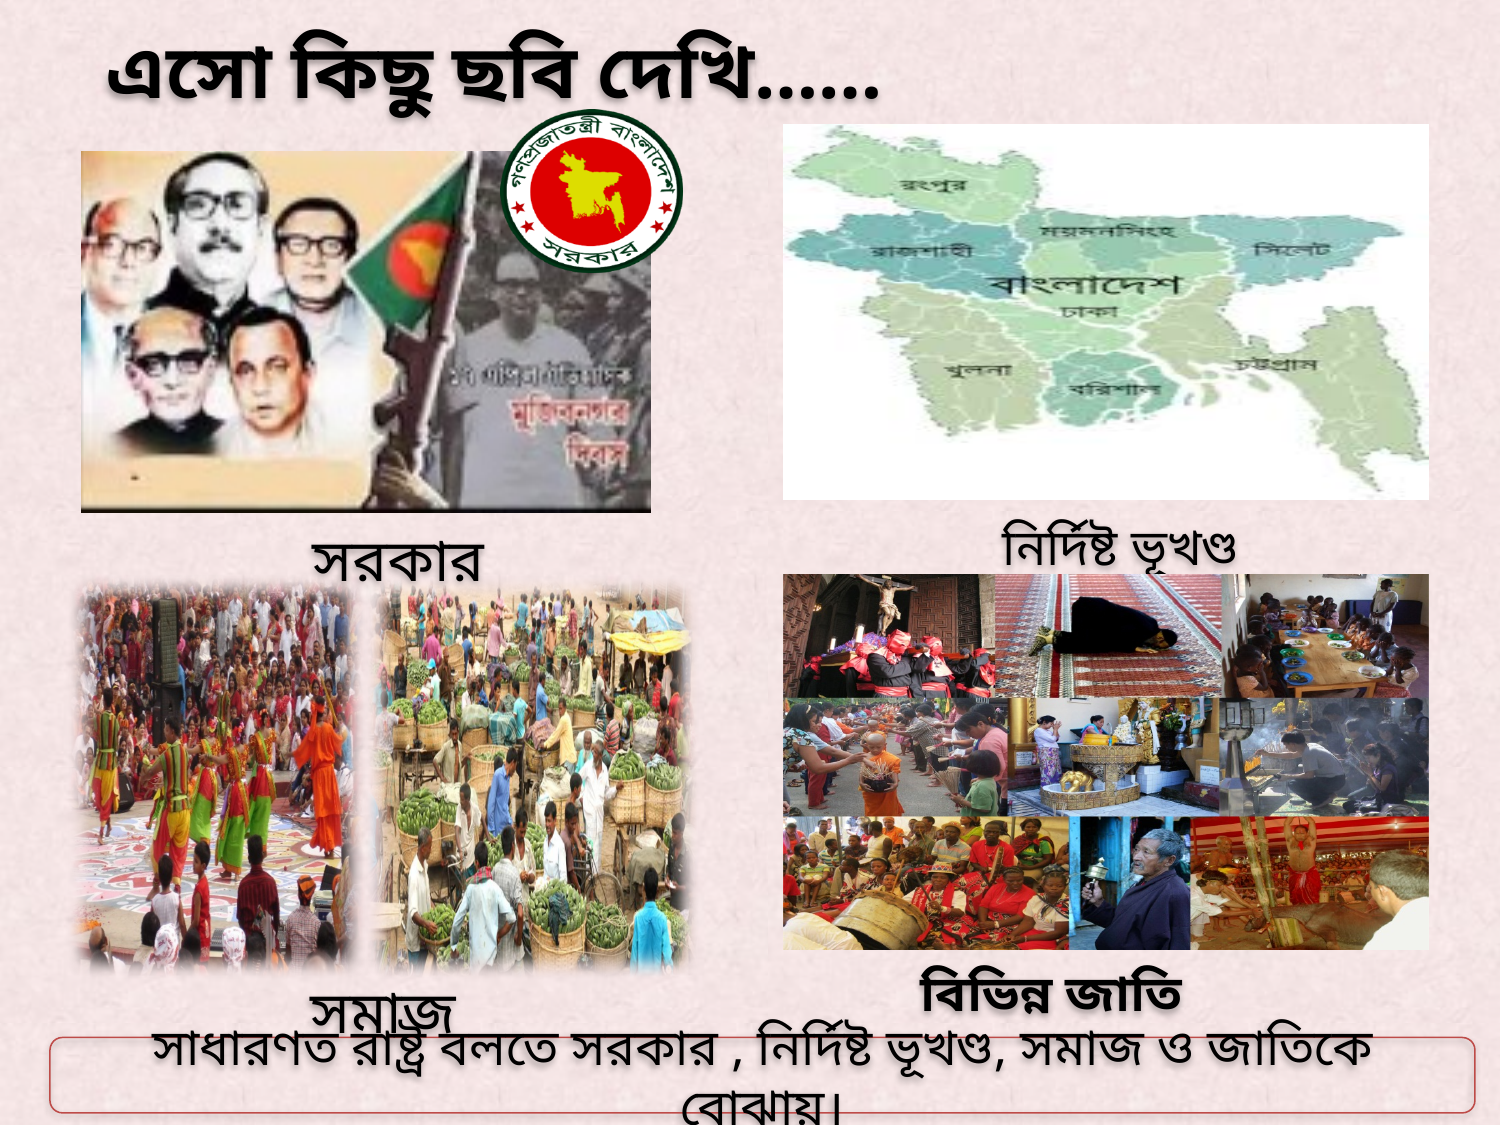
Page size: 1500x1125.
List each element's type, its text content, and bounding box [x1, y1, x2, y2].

picture [782, 574, 1430, 951]
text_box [81, 108, 683, 513]
picture [782, 124, 1430, 501]
text_box সাধারণত রাষ্ট্র বলতে সরকার , নির্দিষ্ট ভূখণ্ড, সমাজ ও জাতিকে বোঝায়। [49, 1036, 1476, 1114]
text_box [66, 574, 701, 980]
text_box সমাজ [208, 988, 558, 1035]
text_box সরকার [224, 540, 574, 573]
text_box এসো কিছু ছবি দেখি…… [86, 24, 948, 114]
text_box নির্দিষ্ট ভূখণ্ড [946, 515, 1296, 573]
text_box বিভিন্ন জাতি [892, 961, 1211, 1023]
